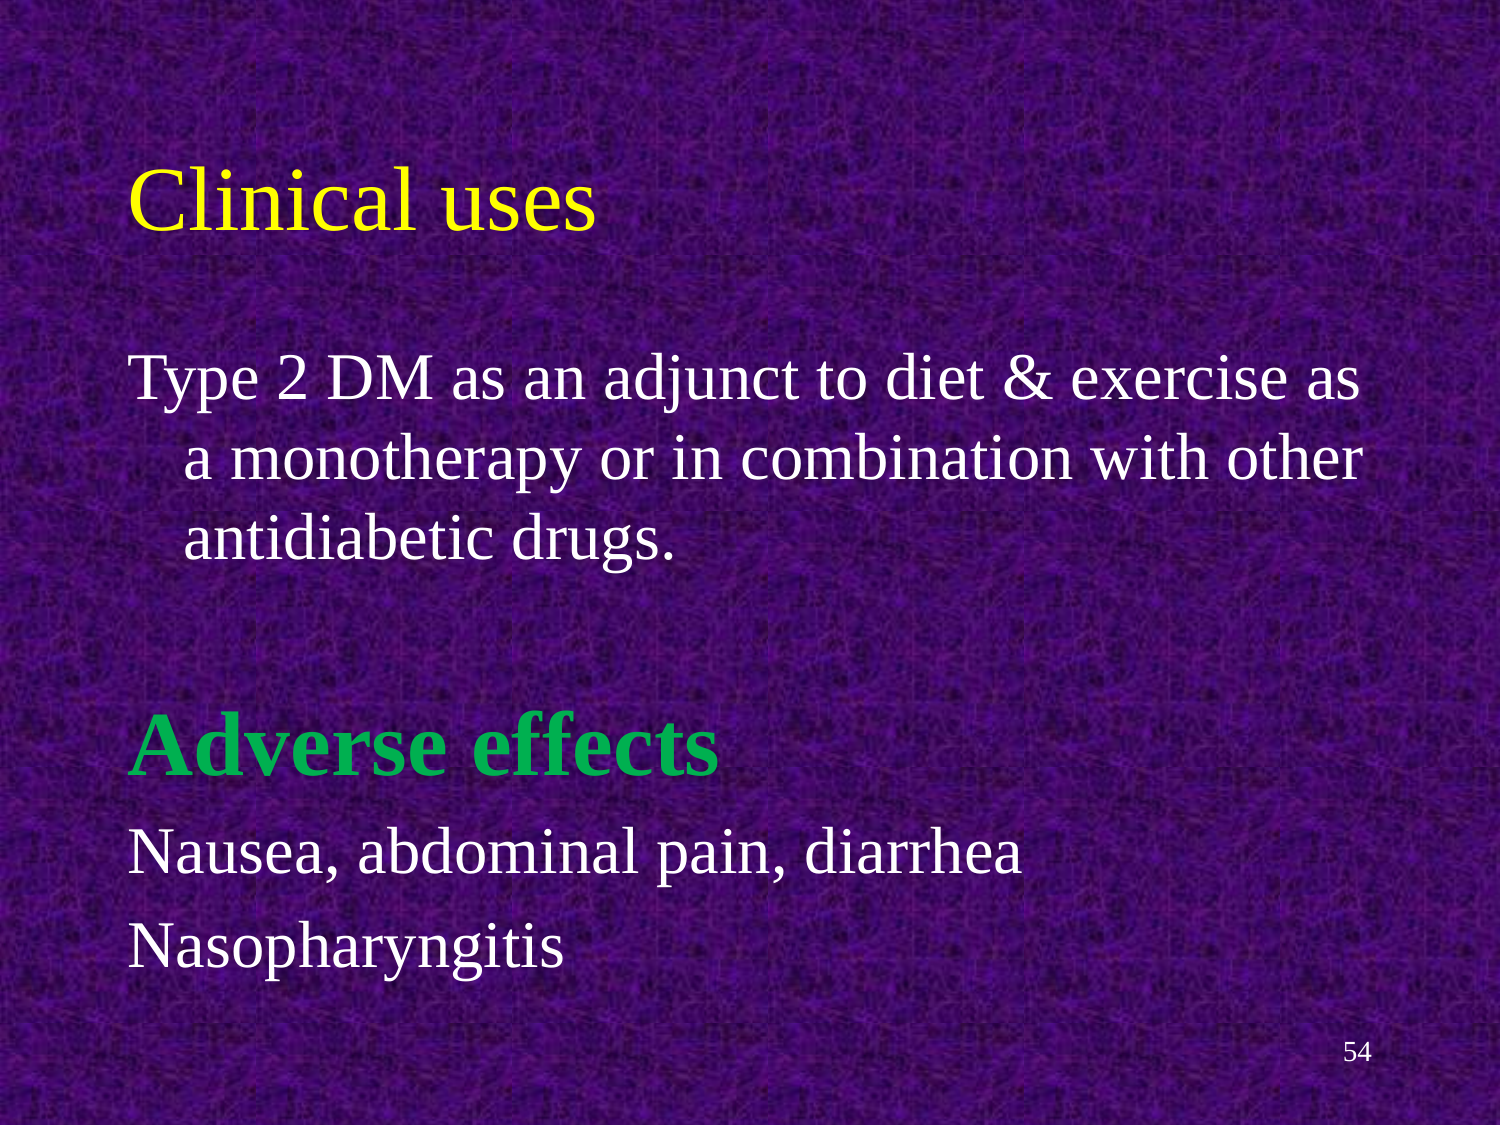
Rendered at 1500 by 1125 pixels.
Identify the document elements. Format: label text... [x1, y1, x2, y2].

slide_number 54 [1074, 1024, 1388, 1101]
title Clinical uses [112, 99, 1388, 288]
picture [0, 0, 1500, 1125]
list Type 2 DM as an adjunct to diet & exercise as a monotherapy or in combination with other antidiabetic drugs. Adverse effects Nausea, abdominal pain, diarrhea Nasopharyngitis [112, 324, 1388, 1001]
